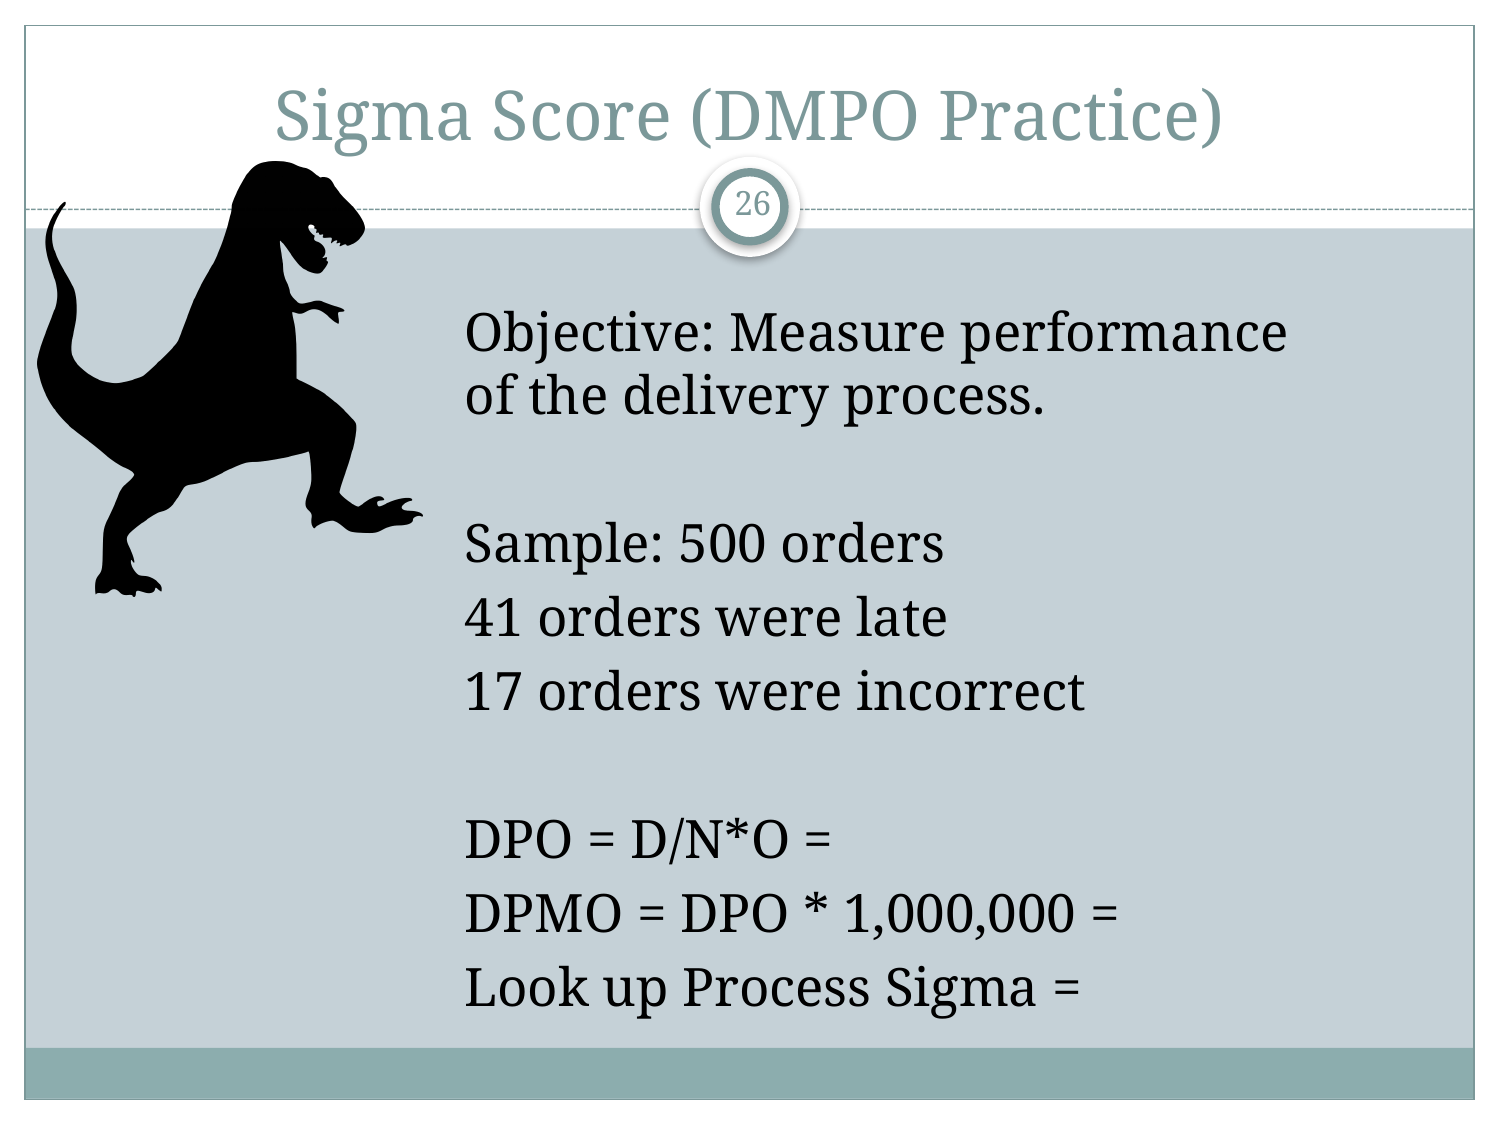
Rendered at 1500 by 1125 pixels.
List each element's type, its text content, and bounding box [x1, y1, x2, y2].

list Objective: Measure performance of the delivery process. Sample: 500 orders 41 orders were late 17 orders were incorrect DPO = D/N*O = DPMO = DPO * 1,000,000 = Look up Process Sigma = [450, 290, 1313, 1034]
picture [37, 161, 424, 597]
slide_number 26 [715, 168, 791, 241]
title Sigma Score (DMPO Practice) [49, 37, 1450, 162]
